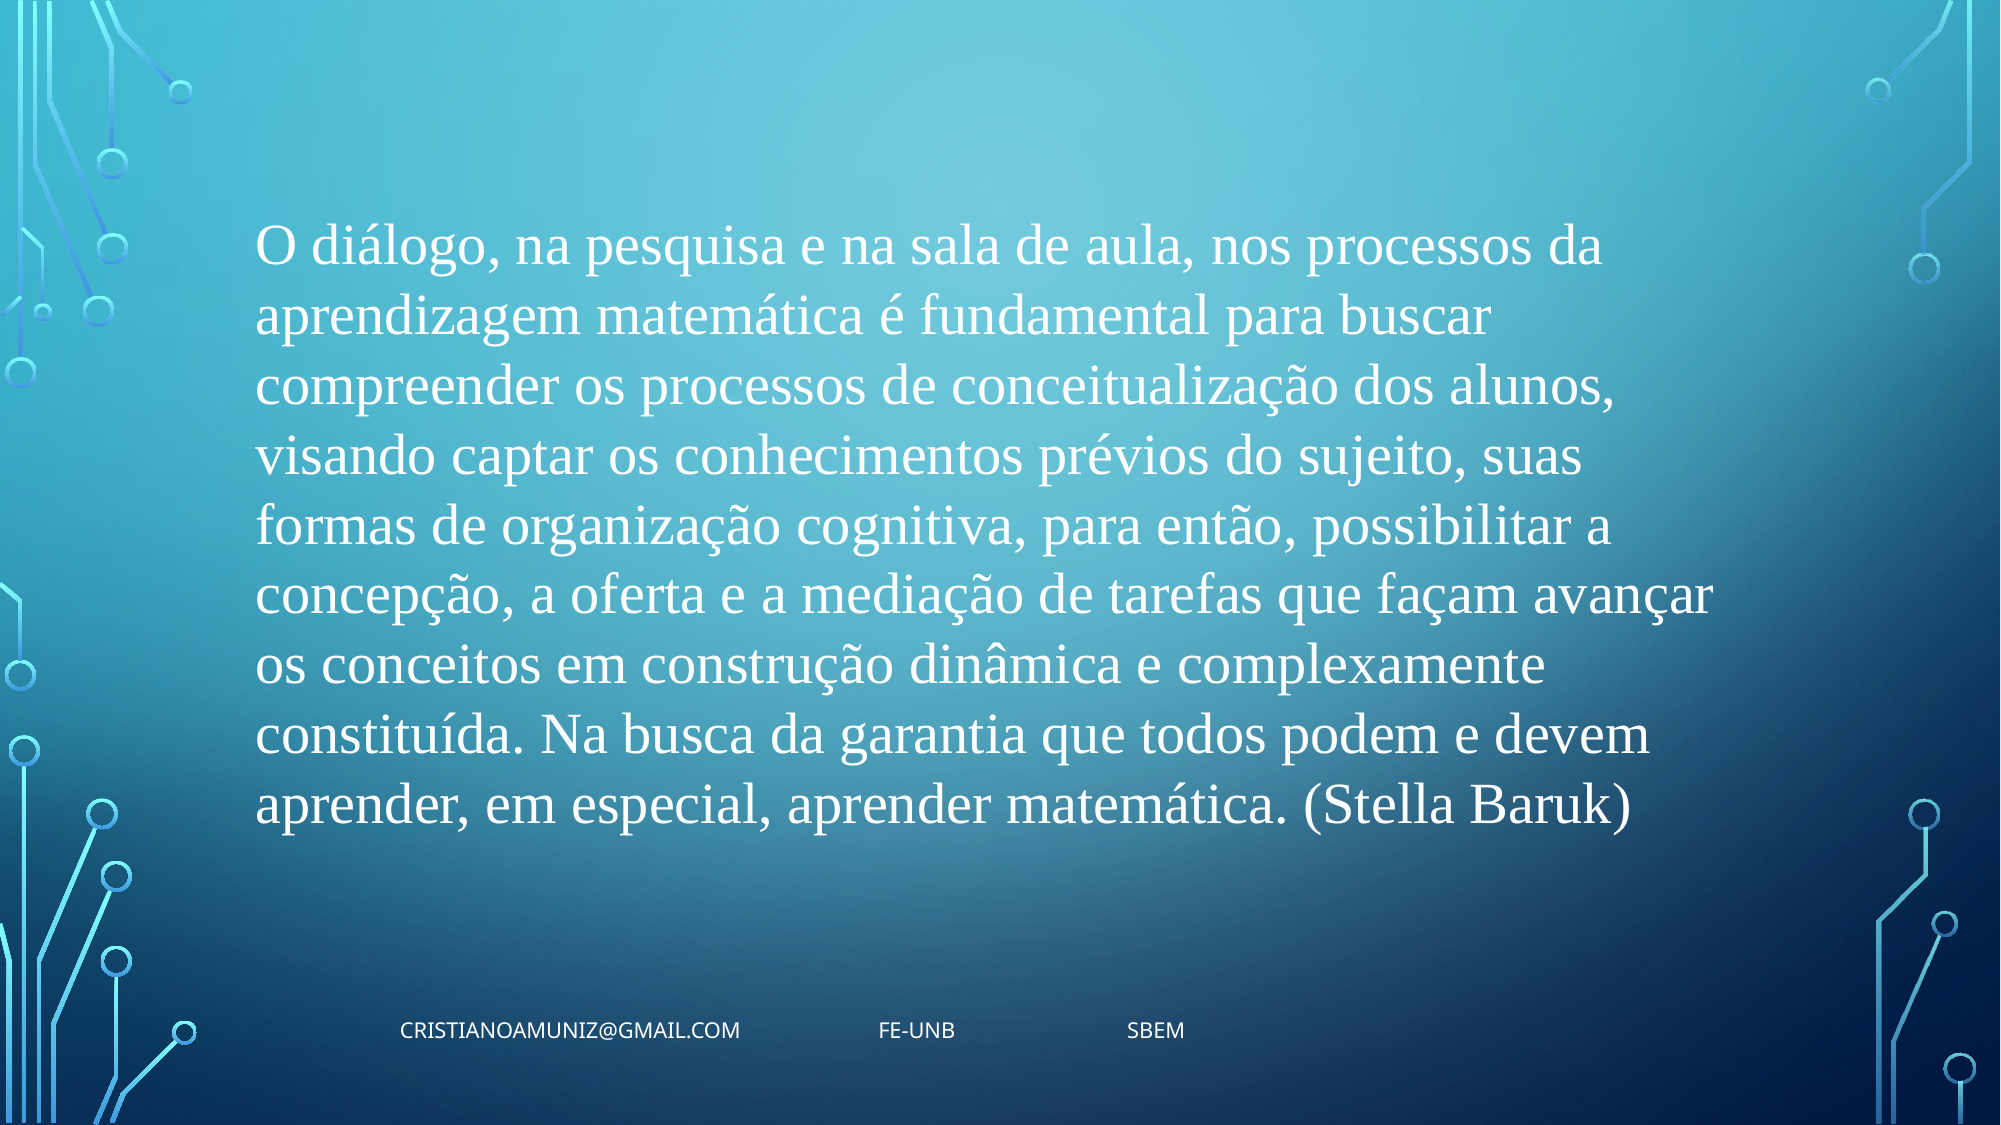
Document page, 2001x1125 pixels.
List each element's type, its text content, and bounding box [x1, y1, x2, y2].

text_box O diálogo, na pesquisa e na sala de aula, nos processos da aprendizagem matemática é fundamental para buscar compreender os processos de conceitualização dos alunos, visando captar os conhecimentos prévios do sujeito, suas formas de organização cognitiva, para então, possibilitar a concepção, a oferta e a mediação de tarefas que façam avançar os conceitos em construção dinâmica e complexamente constituída. Na busca da garantia que todos podem e devem aprender, em especial, aprender matemática. (Stella Baruk) [240, 198, 1754, 843]
footer cristianoamuniz@gmail.com FE-UnB SBEM [385, 999, 1409, 1060]
